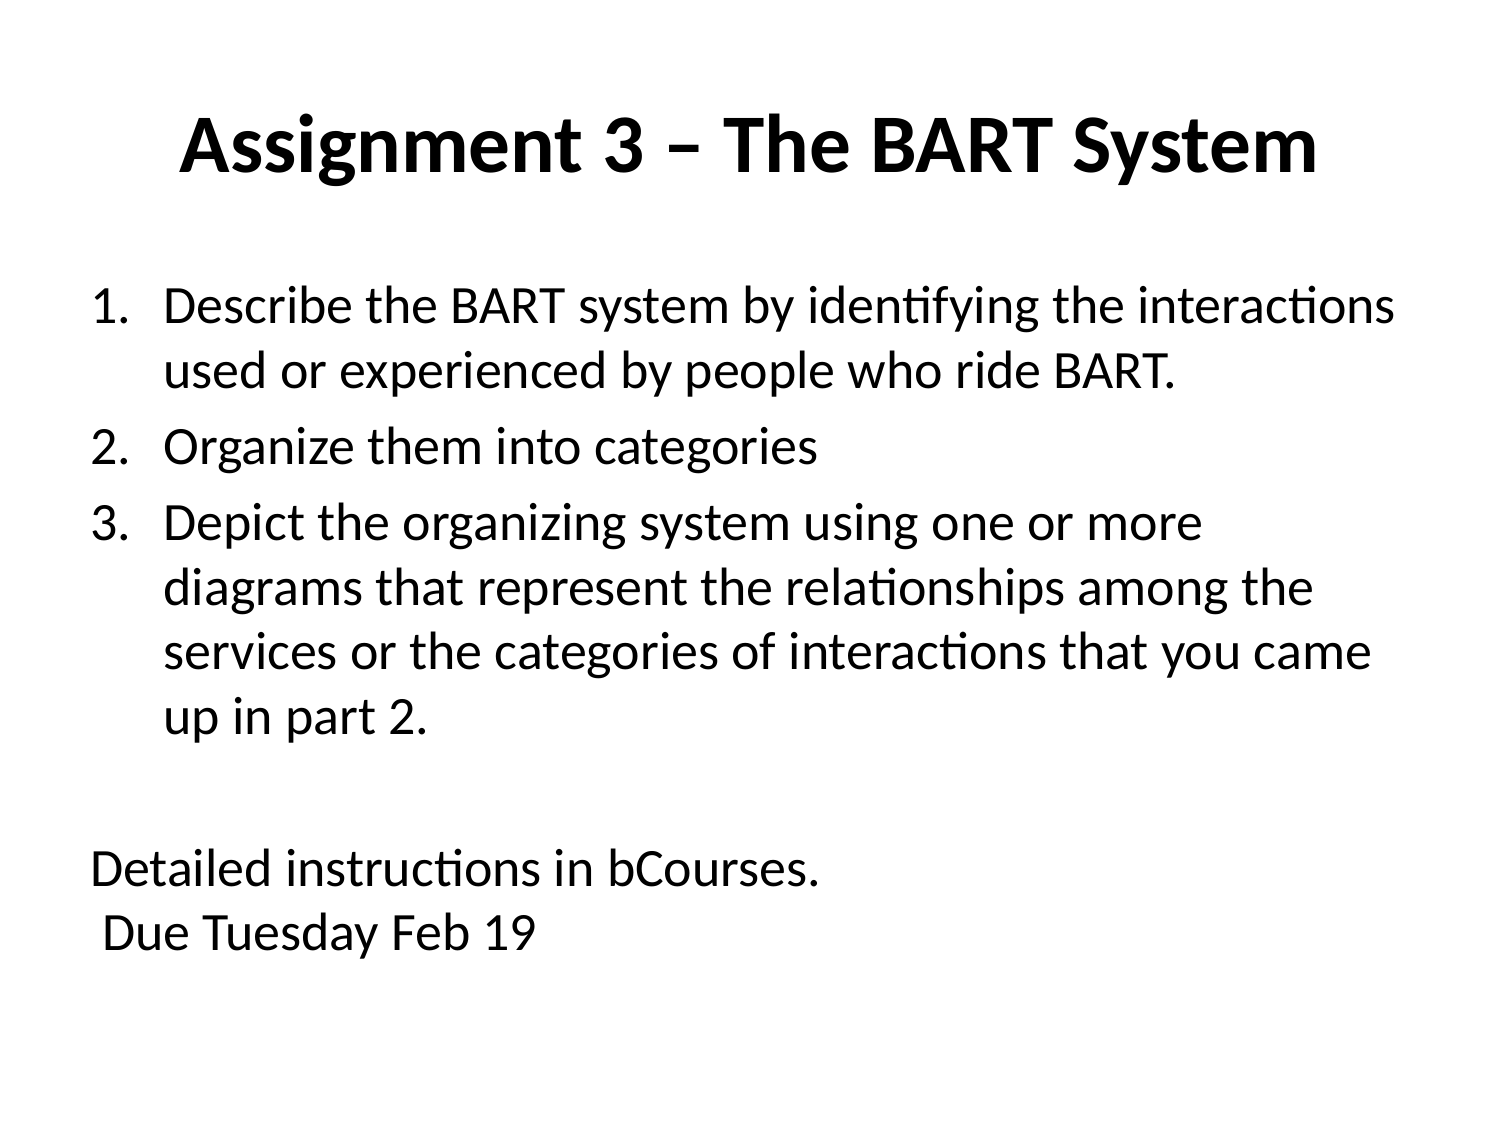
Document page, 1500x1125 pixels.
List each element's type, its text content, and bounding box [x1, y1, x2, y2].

list Describe the BART system by identifying the interactions used or experienced by people who ride BART. Organize them into categories Depict the organizing system using one or more diagrams that represent the relationships among the services or the categories of interactions that you came up in part 2. Detailed instructions in bCourses. Due Tuesday Feb 19 [75, 262, 1425, 1005]
title Assignment 3 – The BART System [75, 45, 1425, 233]
